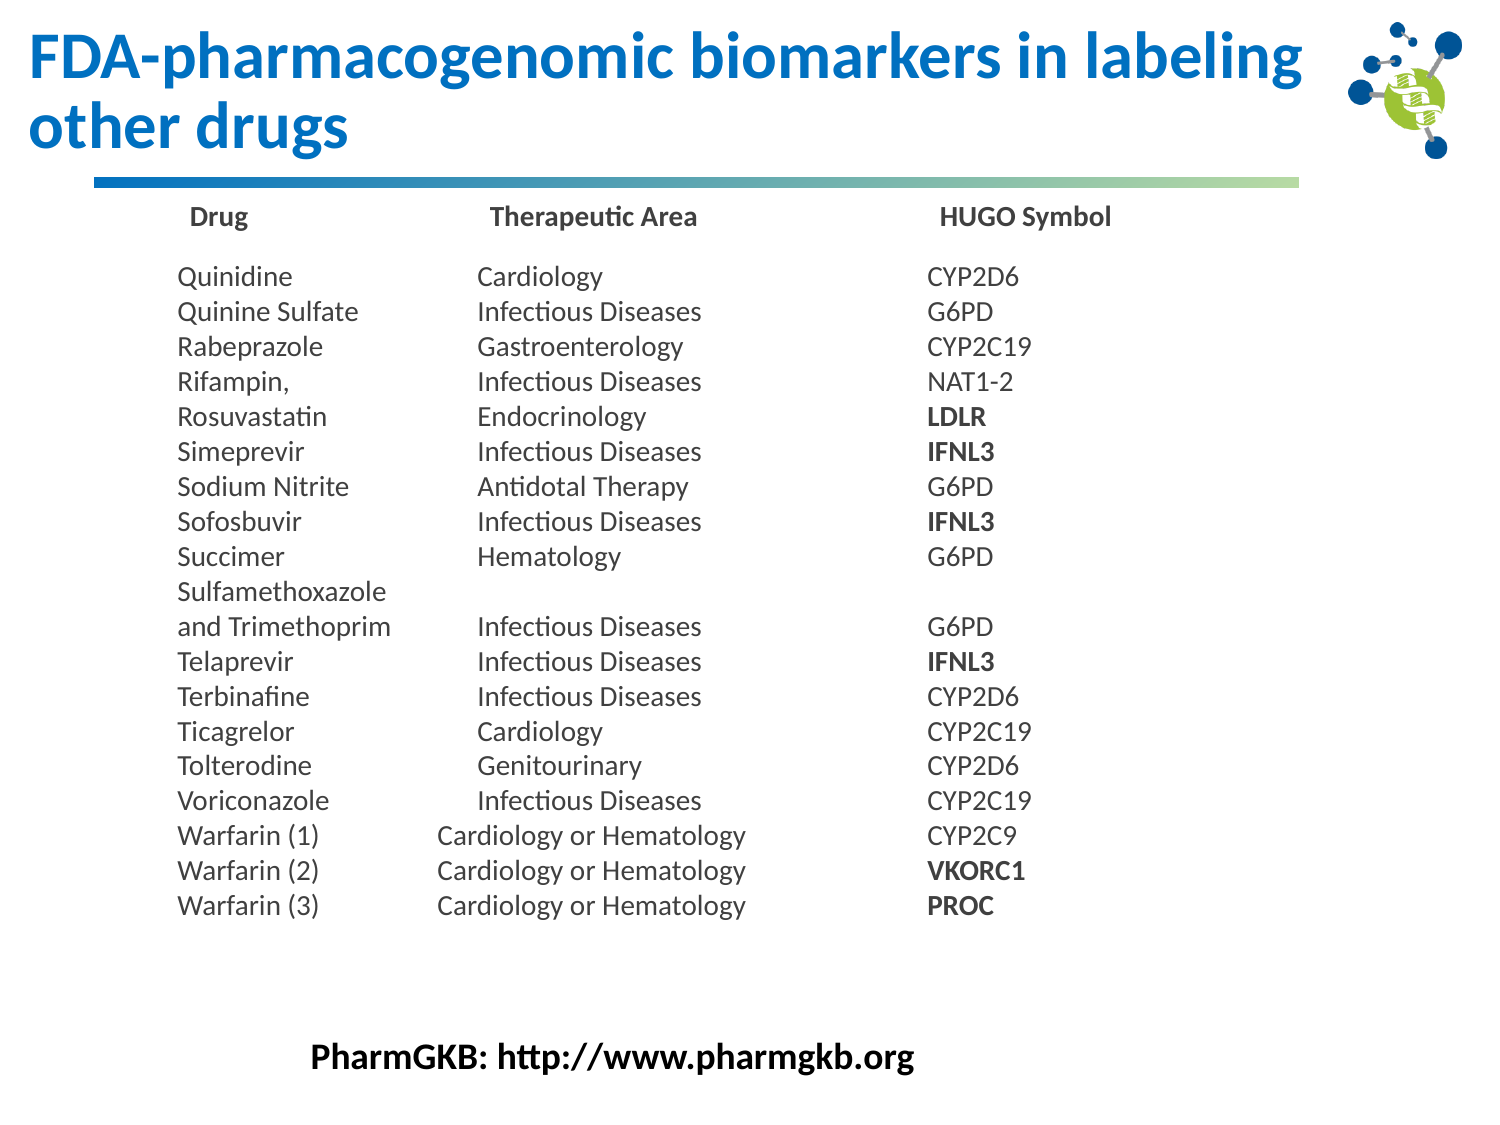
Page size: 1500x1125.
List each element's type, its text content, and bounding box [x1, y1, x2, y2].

text_box PharmGKB: http://www.pharmgkb.org [287, 1024, 950, 1085]
picture [1347, 22, 1462, 159]
text_box Drug Therapeutic Area HUGO Symbol [174, 189, 1400, 275]
text_box Quinidine Cardiology CYP2D6 Quinine Sulfate Infectious Diseases G6PD Rabeprazole Gastroenterology CYP2C19 Rifampin, Infectious Diseases NAT1-2 Rosuvastatin Endocrinology LDLR Simeprevir Infectious Diseases IFNL3 Sodium Nitrite Antidotal Therapy G6PD Sofosbuvir Infectious Diseases IFNL3 Succimer Hematology G6PD Sulfamethoxazole and Trimethoprim Infectious Diseases G6PD Telaprevir Infectious Diseases IFNL3 Terbinafine Infectious Diseases CYP2D6 Ticagrelor Cardiology CYP2C19 Tolterodine Genitourinary CYP2D6 Voriconazole Infectious Diseases CYP2C19 Warfarin (1) Cardiology or Hematology CYP2C9 Warfarin (2) Cardiology or Hematology VKORC1 Warfarin (3) Cardiology or Hematology PROC [162, 249, 1350, 964]
text_box FDA-pharmacogenomic biomarkers in labeling [15, 4, 1320, 99]
text_box other drugs [14, 74, 365, 170]
text_box [90, 173, 1303, 192]
